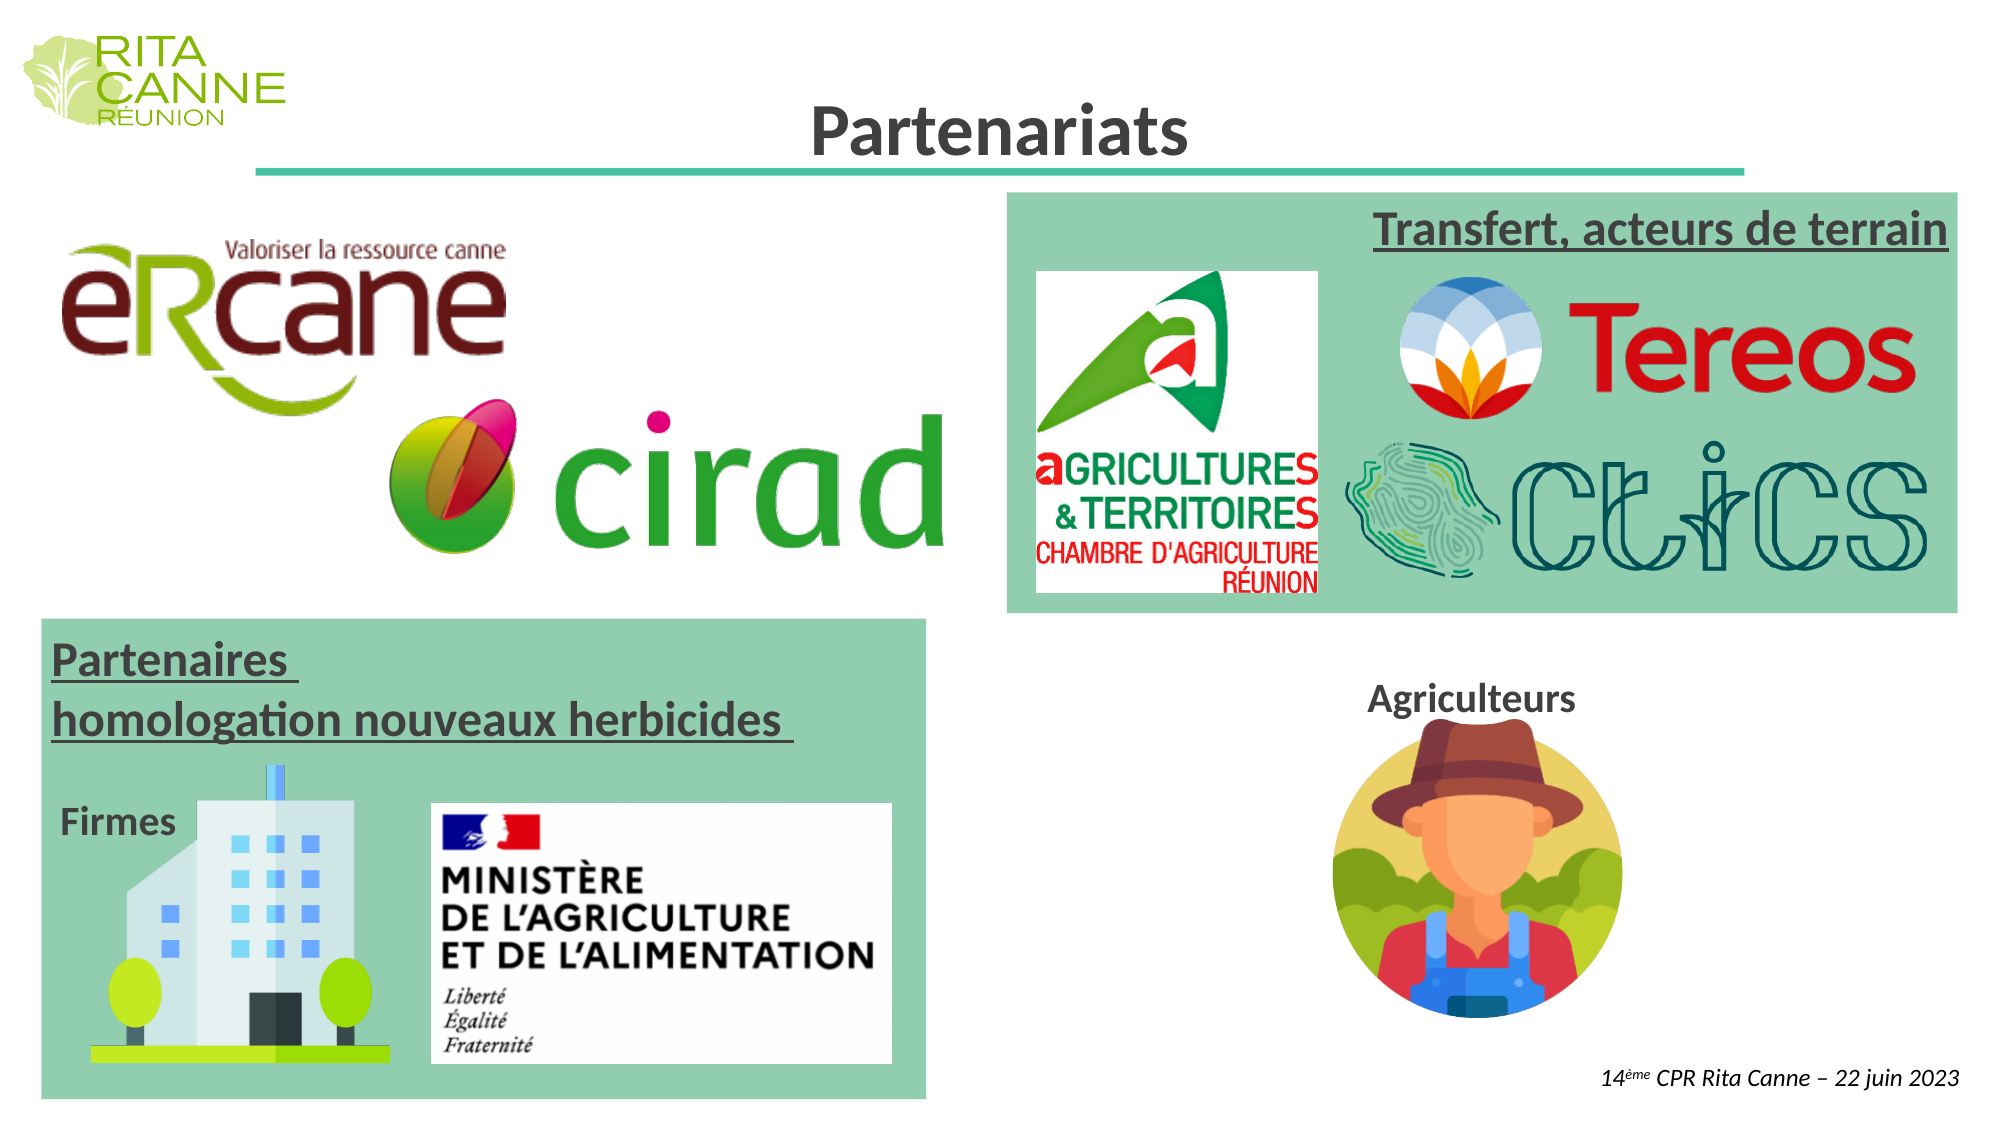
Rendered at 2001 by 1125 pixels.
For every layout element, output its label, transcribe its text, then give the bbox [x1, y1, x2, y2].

picture [1400, 276, 1916, 420]
picture [20, 32, 290, 168]
slide_number 14ème CPR Rita Canne – 22 juin 2023 [1461, 1046, 1976, 1107]
text_box [255, 168, 1745, 176]
text_box [1006, 191, 1959, 614]
picture [1328, 719, 1627, 1018]
picture [91, 765, 390, 1063]
text_box Transfert, acteurs de terrain [1328, 187, 1994, 263]
text_box [40, 618, 927, 1100]
text_box Partenariats [290, 80, 1938, 171]
text_box Agriculteurs [1324, 662, 1620, 728]
text_box Partenaires homologation nouveaux herbicides [36, 618, 853, 754]
picture [1036, 271, 1319, 593]
picture [62, 239, 992, 585]
picture [431, 803, 892, 1064]
picture [1345, 440, 1927, 578]
text_box Firmes [14, 786, 91, 851]
